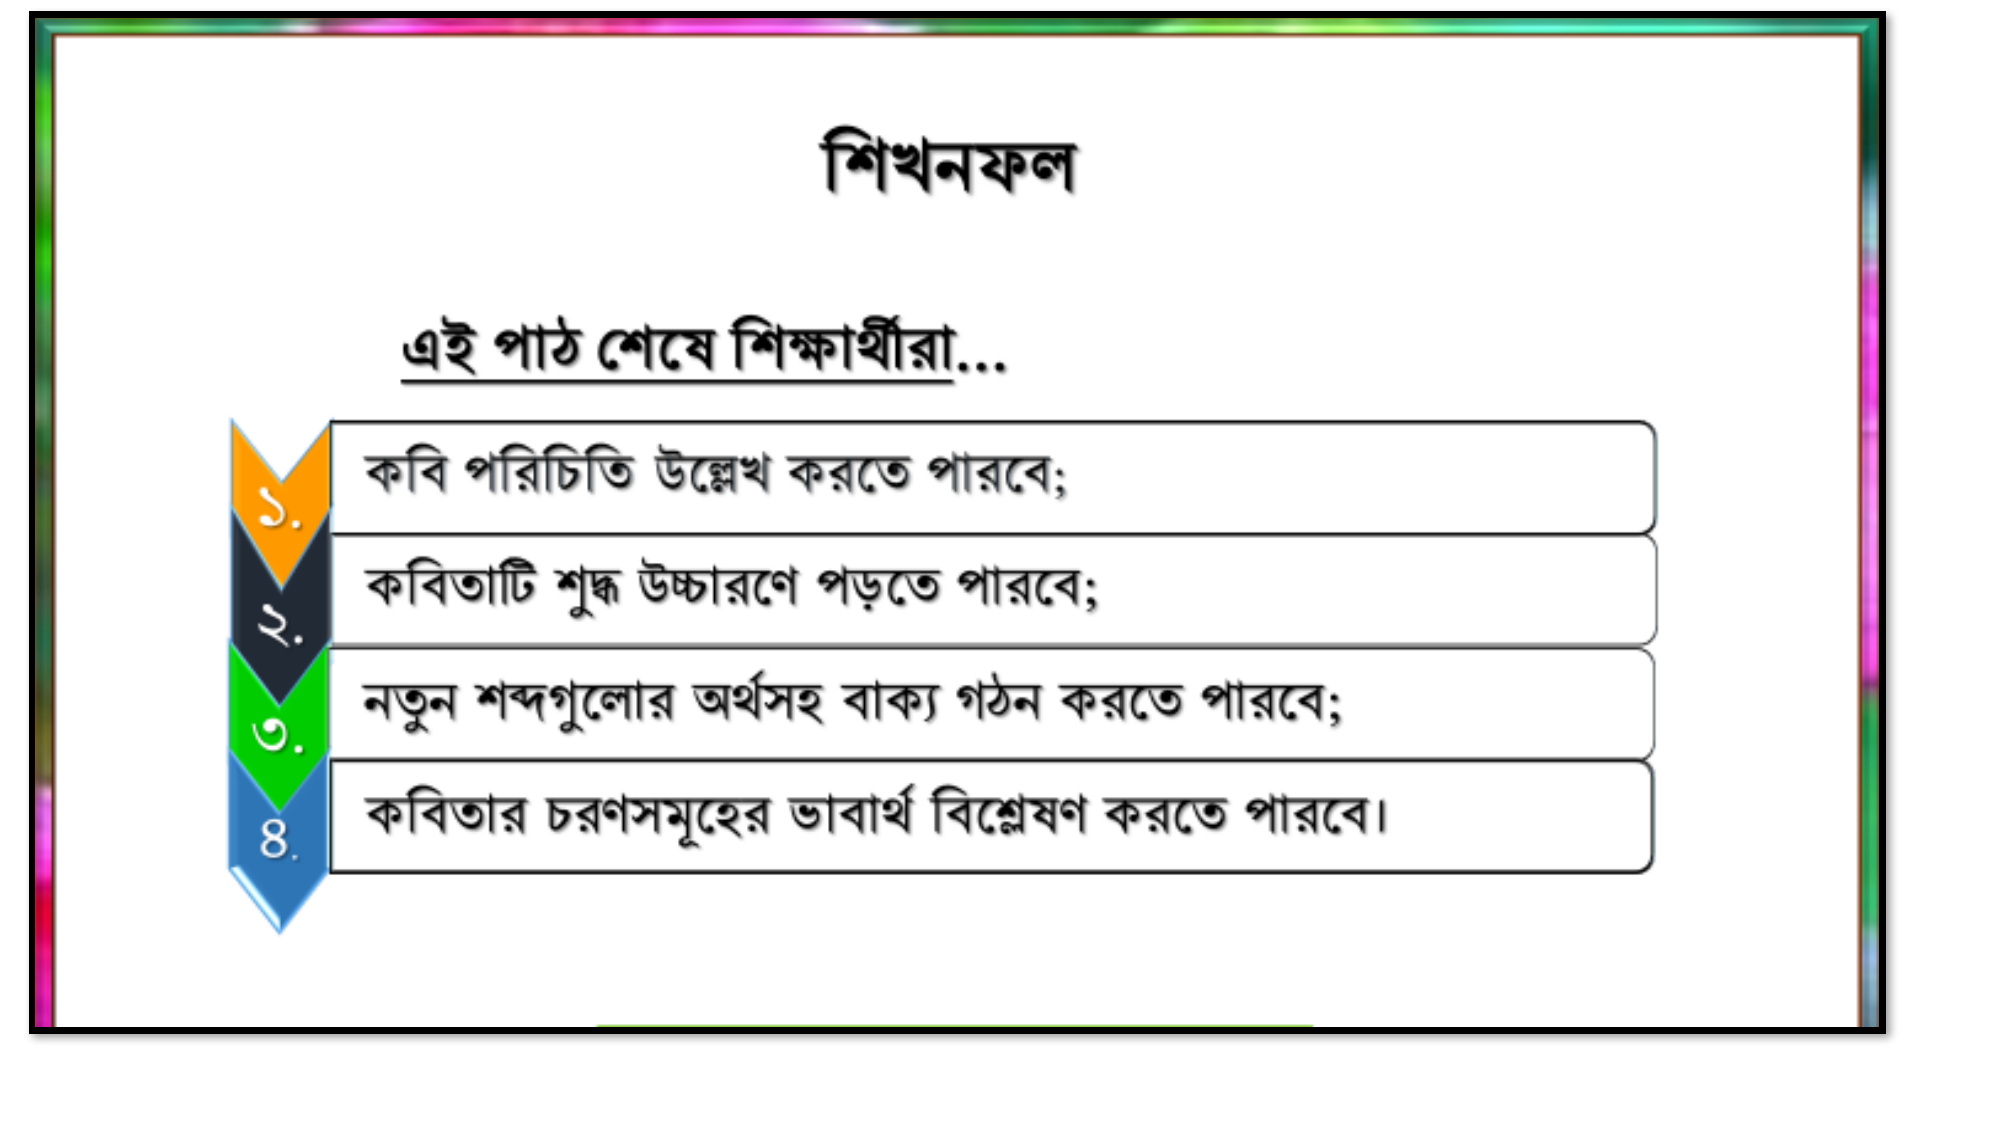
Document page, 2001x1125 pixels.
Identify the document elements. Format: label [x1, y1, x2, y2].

picture [35, 17, 1880, 1028]
